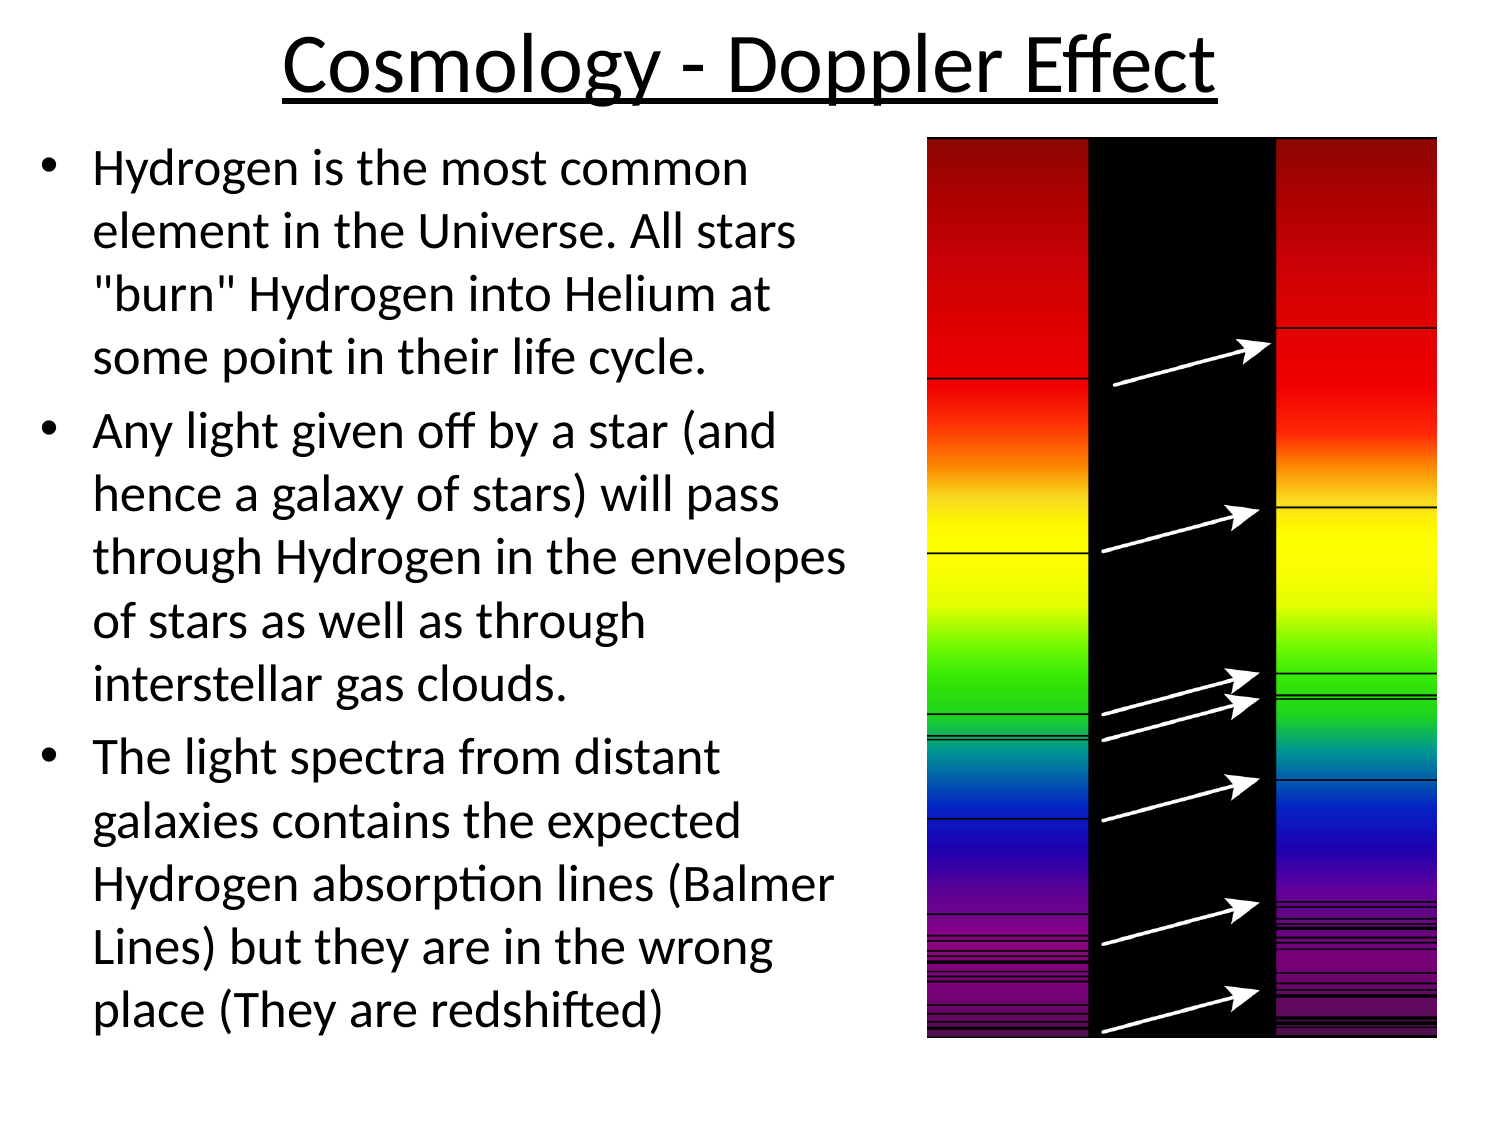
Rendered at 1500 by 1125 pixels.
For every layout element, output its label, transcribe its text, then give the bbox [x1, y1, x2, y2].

picture [927, 137, 1437, 1038]
title Cosmology - Doppler Effect [75, 0, 1425, 118]
list Hydrogen is the most common element in the Universe. All stars "burn" Hydrogen into Helium at some point in their life cycle. Any light given off by a star (and hence a galaxy of stars) will pass through Hydrogen in the envelopes of stars as well as through interstellar gas clouds. The light spectra from distant galaxies contains the expected Hydrogen absorption lines (Balmer Lines) but they are in the wrong place (They are redshifted) [24, 125, 888, 1063]
